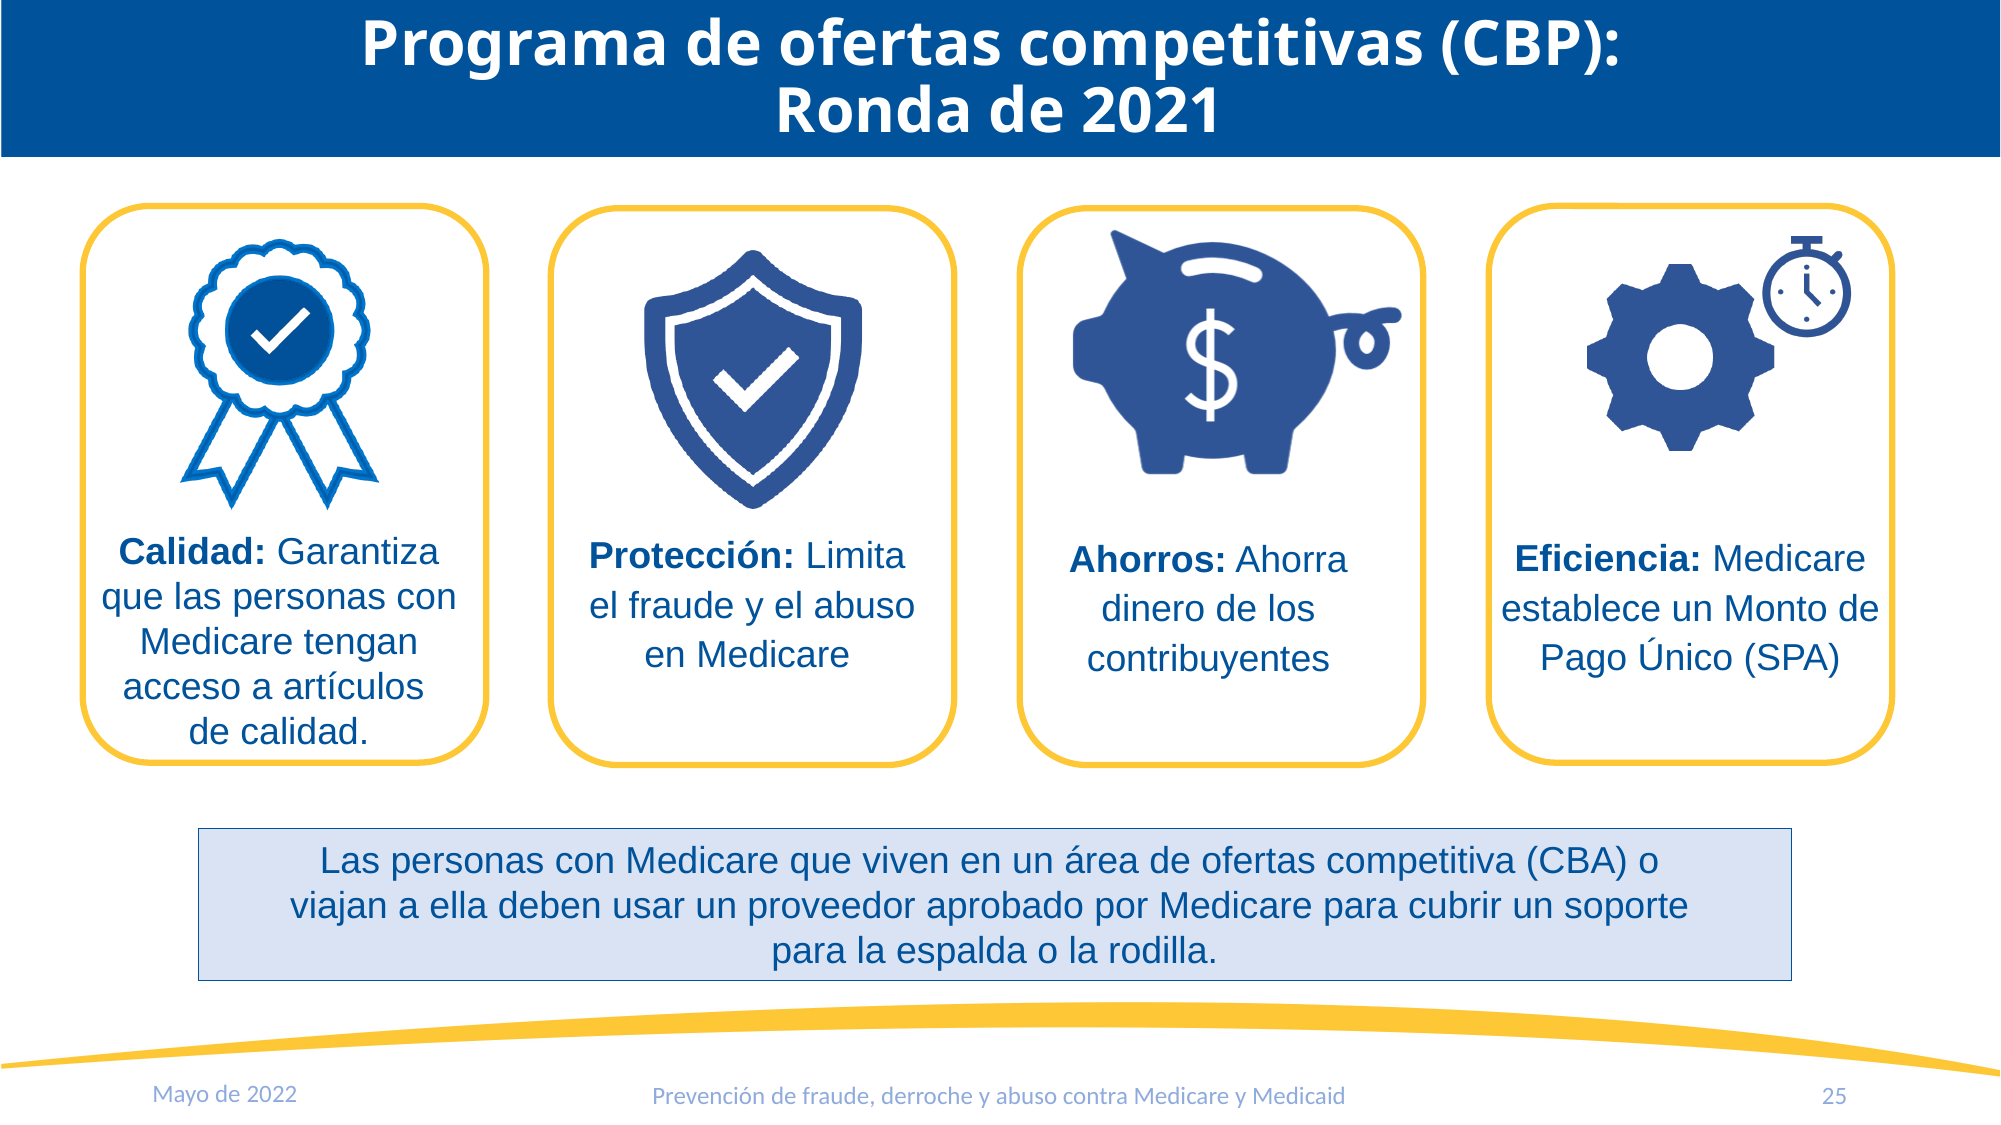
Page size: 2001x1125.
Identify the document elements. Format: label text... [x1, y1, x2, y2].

text_box [1019, 247, 1424, 766]
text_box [131, 224, 427, 521]
text_box [82, 205, 487, 722]
text_box Ahorros: Ahorra dinero de los contribuyentes [999, 522, 1417, 634]
text_box Calidad: Garantiza que las personas con Medicare tengan acceso a artículos de calidad. [77, 519, 481, 731]
picture [0, 0, 2001, 1125]
text_box [1488, 205, 1893, 522]
text_box [550, 681, 955, 766]
text_box [92, 731, 477, 763]
text_box [1019, 222, 1046, 522]
text_box Las personas con Medicare que viven en un área de ofertas competitiva (CBA) o viajan a ella deben usar un proveedor aprobado por Medicare para cubrir un soporte para la espalda o la rodilla. [198, 828, 1792, 981]
text_box Protección: Limita el fraude y el abuso en Medicare [550, 519, 955, 681]
title Programa de ofertas competitivas (CBP): Ronda de 2021 [0, 2, 2000, 156]
text_box Eficiencia: Medicare establece un Monto de Pago Único (SPA) [1467, 522, 1914, 684]
text_box Prevención de fraude, derroche y abuso contra Medicare y Medicaid [0, 1064, 2000, 1125]
text_box [550, 208, 955, 519]
text_box [1488, 684, 1893, 763]
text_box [1548, 224, 1869, 489]
